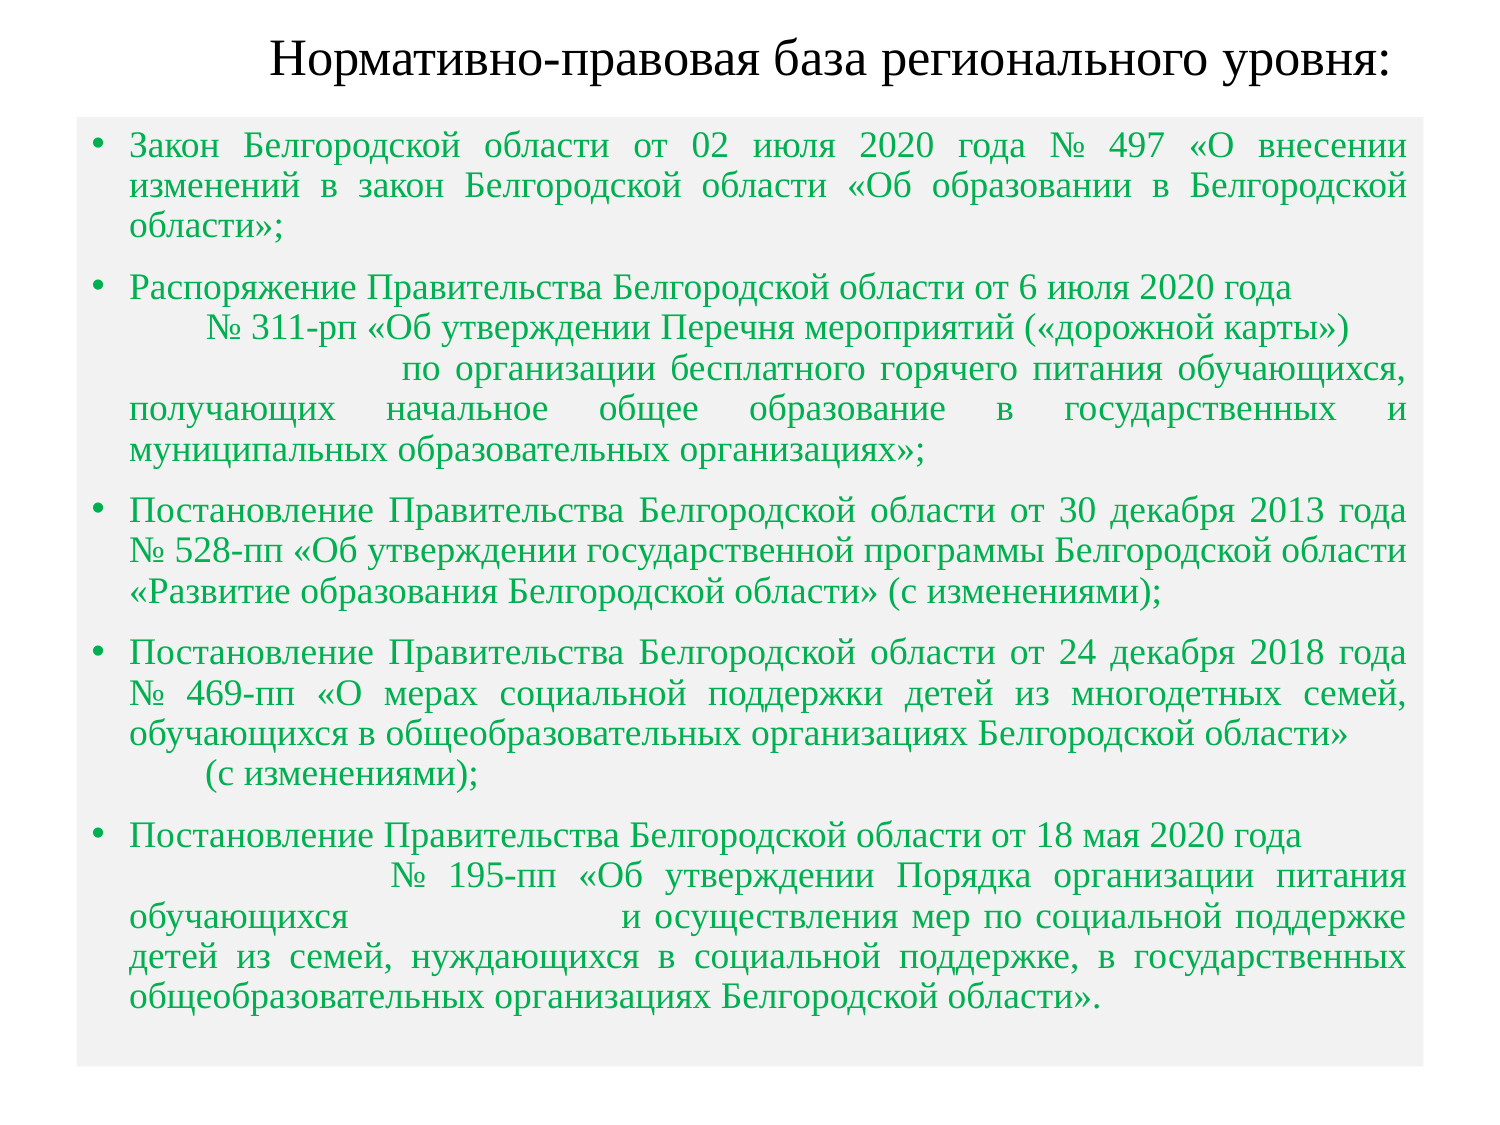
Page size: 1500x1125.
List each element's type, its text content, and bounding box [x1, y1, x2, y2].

list Закон Белгородской области от 02 июля 2020 года № 497 «О внесении изменений в закон Белгородской области «Об образовании в Белгородской области»; Распоряжение Правительства Белгородской области от 6 июля 2020 года № 311-рп «Об утверждении Перечня мероприятий («дорожной карты») по организации бесплатного горячего питания обучающихся, получающих начальное общее образование в государственных и муниципальных образовательных организациях»; Постановление Правительства Белгородской области от 30 декабря 2013 года № 528-пп «Об утверждении государственной программы Белгородской области «Развитие образования Белгородской области» (с изменениями); Постановление Правительства Белгородской области от 24 декабря 2018 года № 469-пп «О мерах социальной поддержки детей из многодетных семей, обучающихся в общеобразовательных организациях Белгородской области» (с изменениями); Постановление Правительства Белгородской области от 18 мая 2020 года № 195-пп «Об утверждении Порядка организации питания обучающихся и осуществления мер по социальной поддержке детей из семей, нуждающихся в социальной поддержке, в государственных общеобразовательных организациях Белгородской области». [76, 117, 1424, 1067]
title Нормативно-правовая база регионального уровня: [222, 0, 1453, 118]
